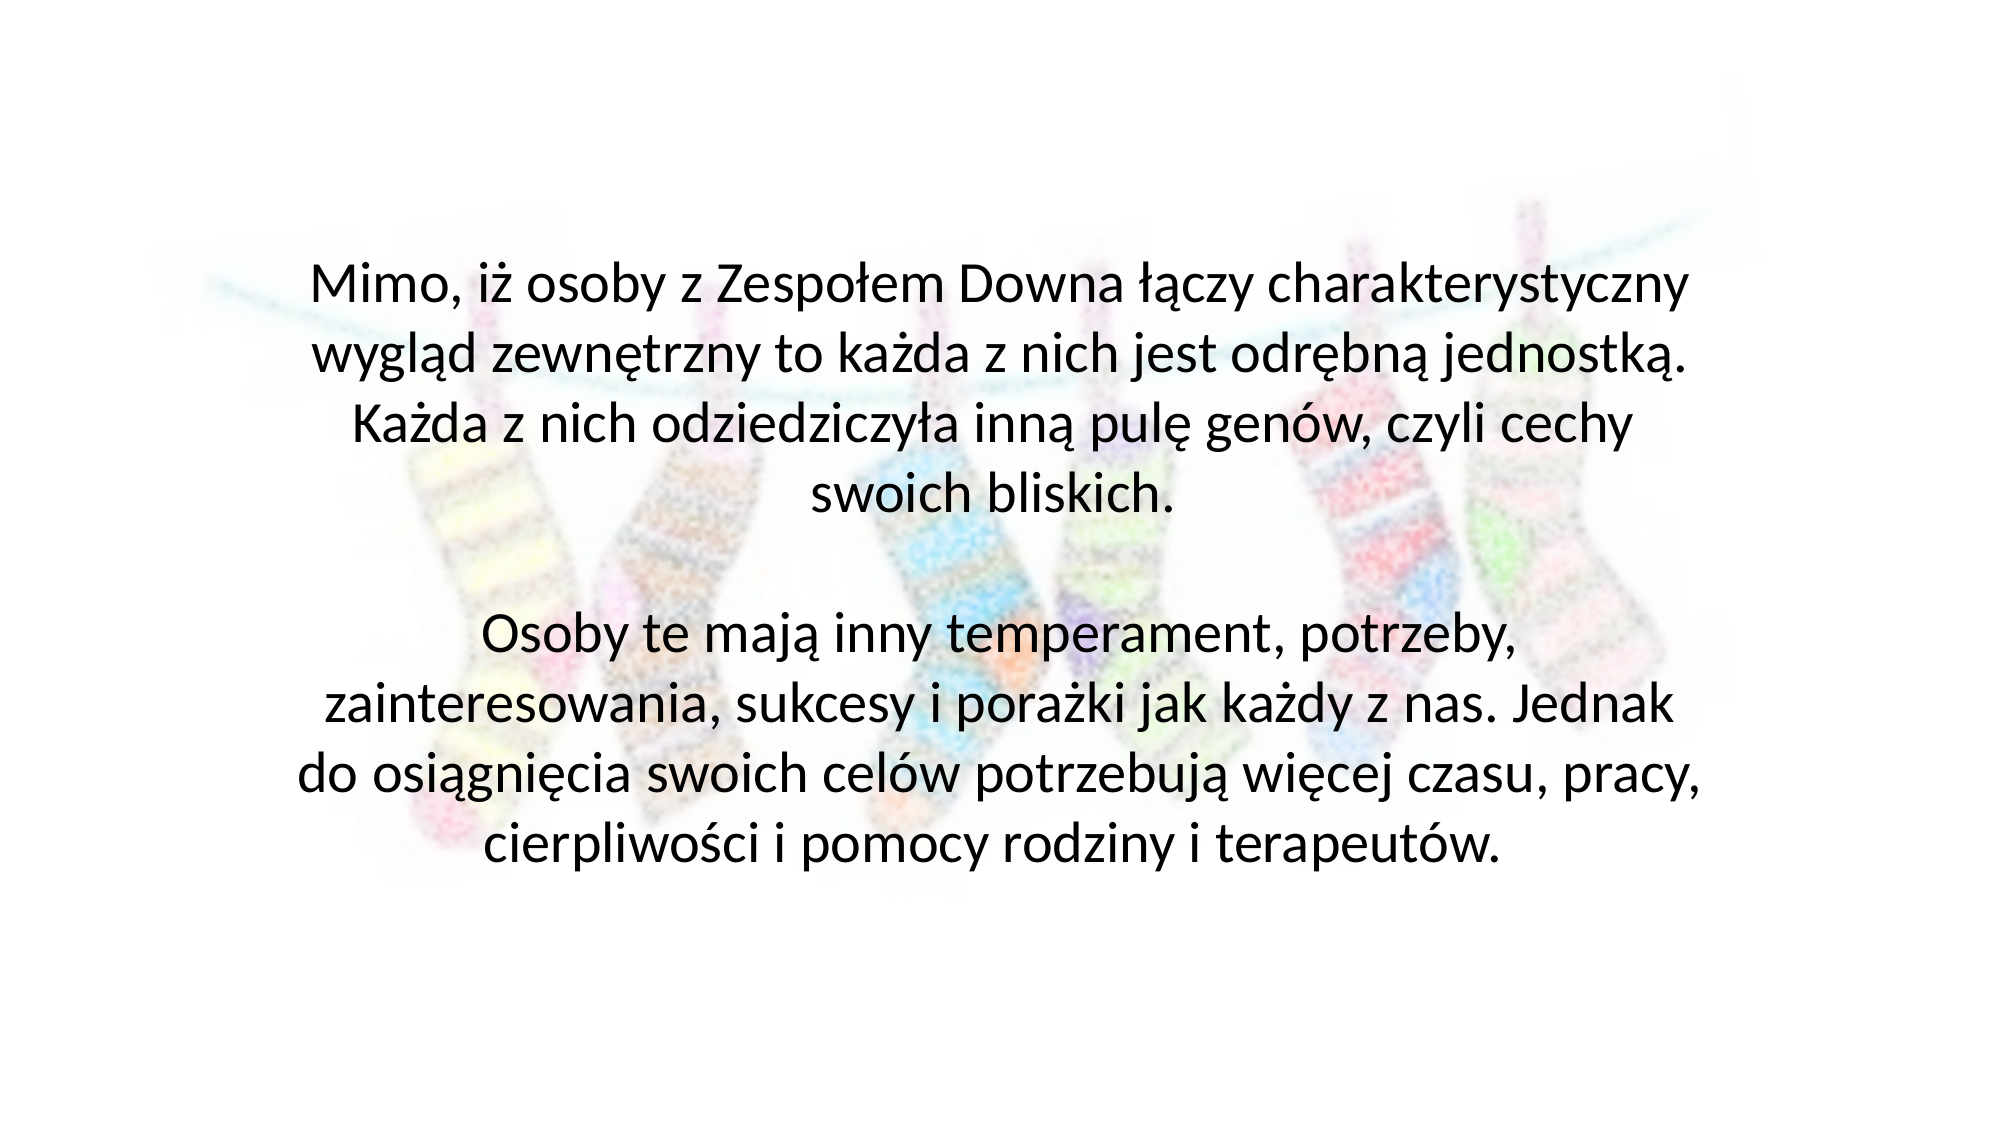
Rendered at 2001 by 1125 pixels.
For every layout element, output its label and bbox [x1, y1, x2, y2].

picture [30, 93, 1799, 1112]
